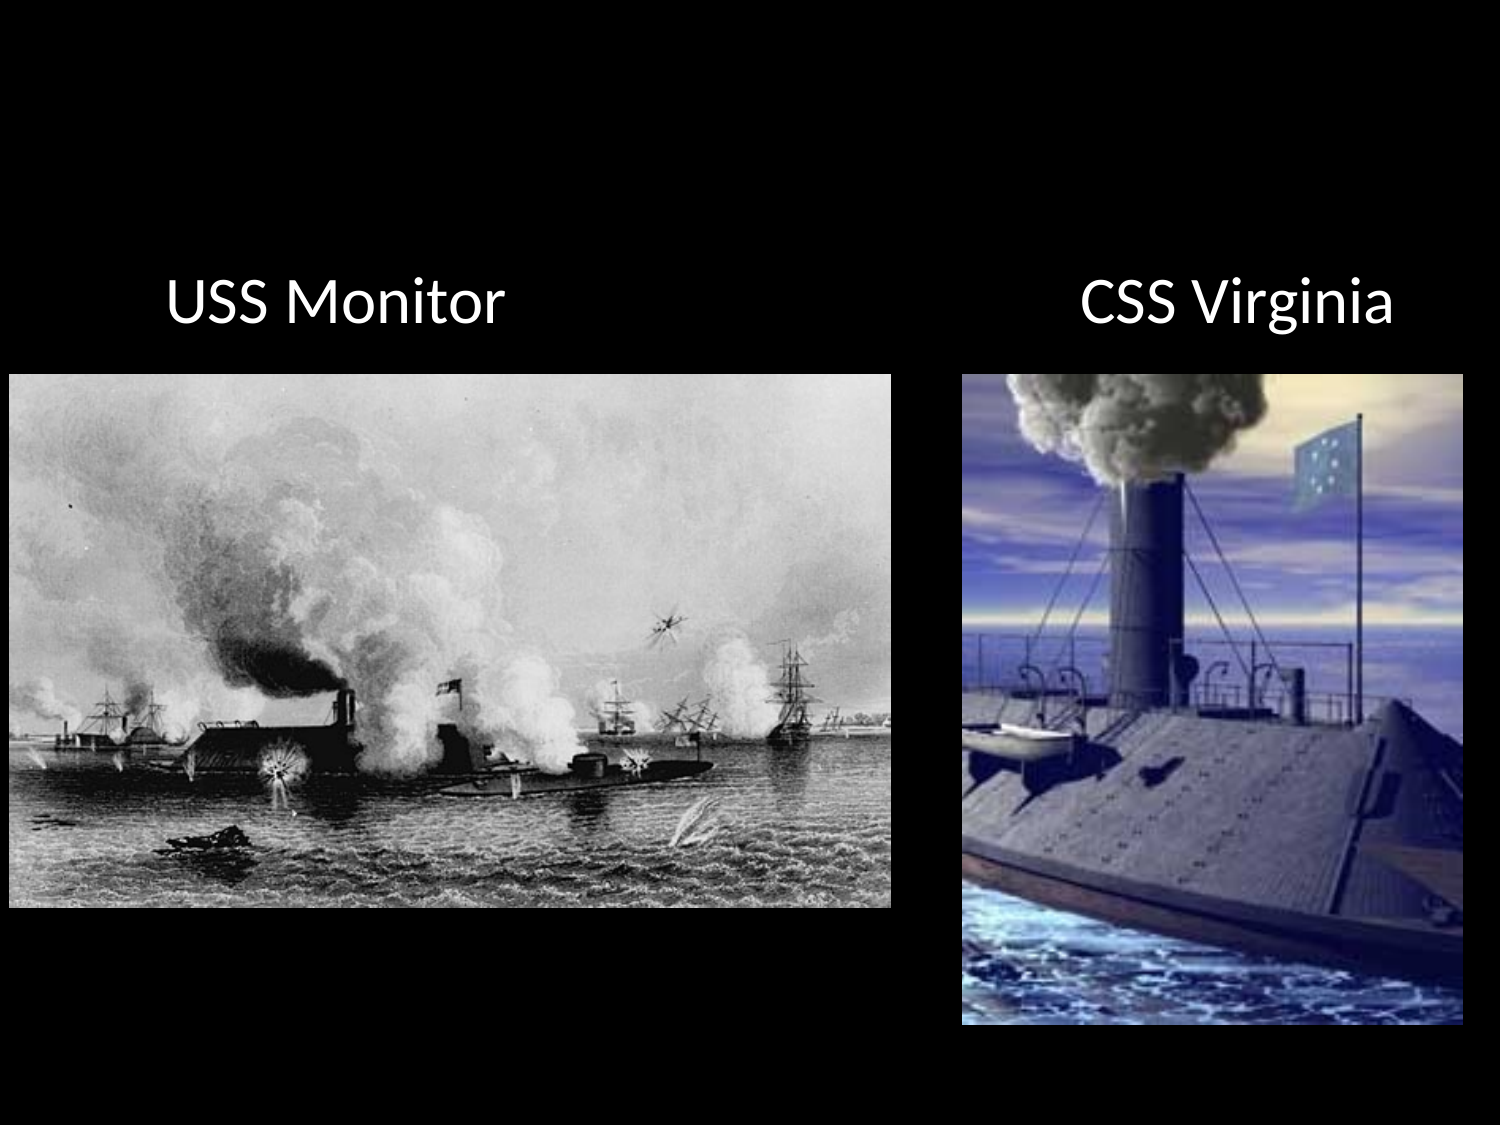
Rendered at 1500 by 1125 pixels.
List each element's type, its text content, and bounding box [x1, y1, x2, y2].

list USS Monitor CSS Virginia [75, 62, 1425, 1005]
picture [9, 374, 891, 909]
picture [962, 374, 1463, 1026]
